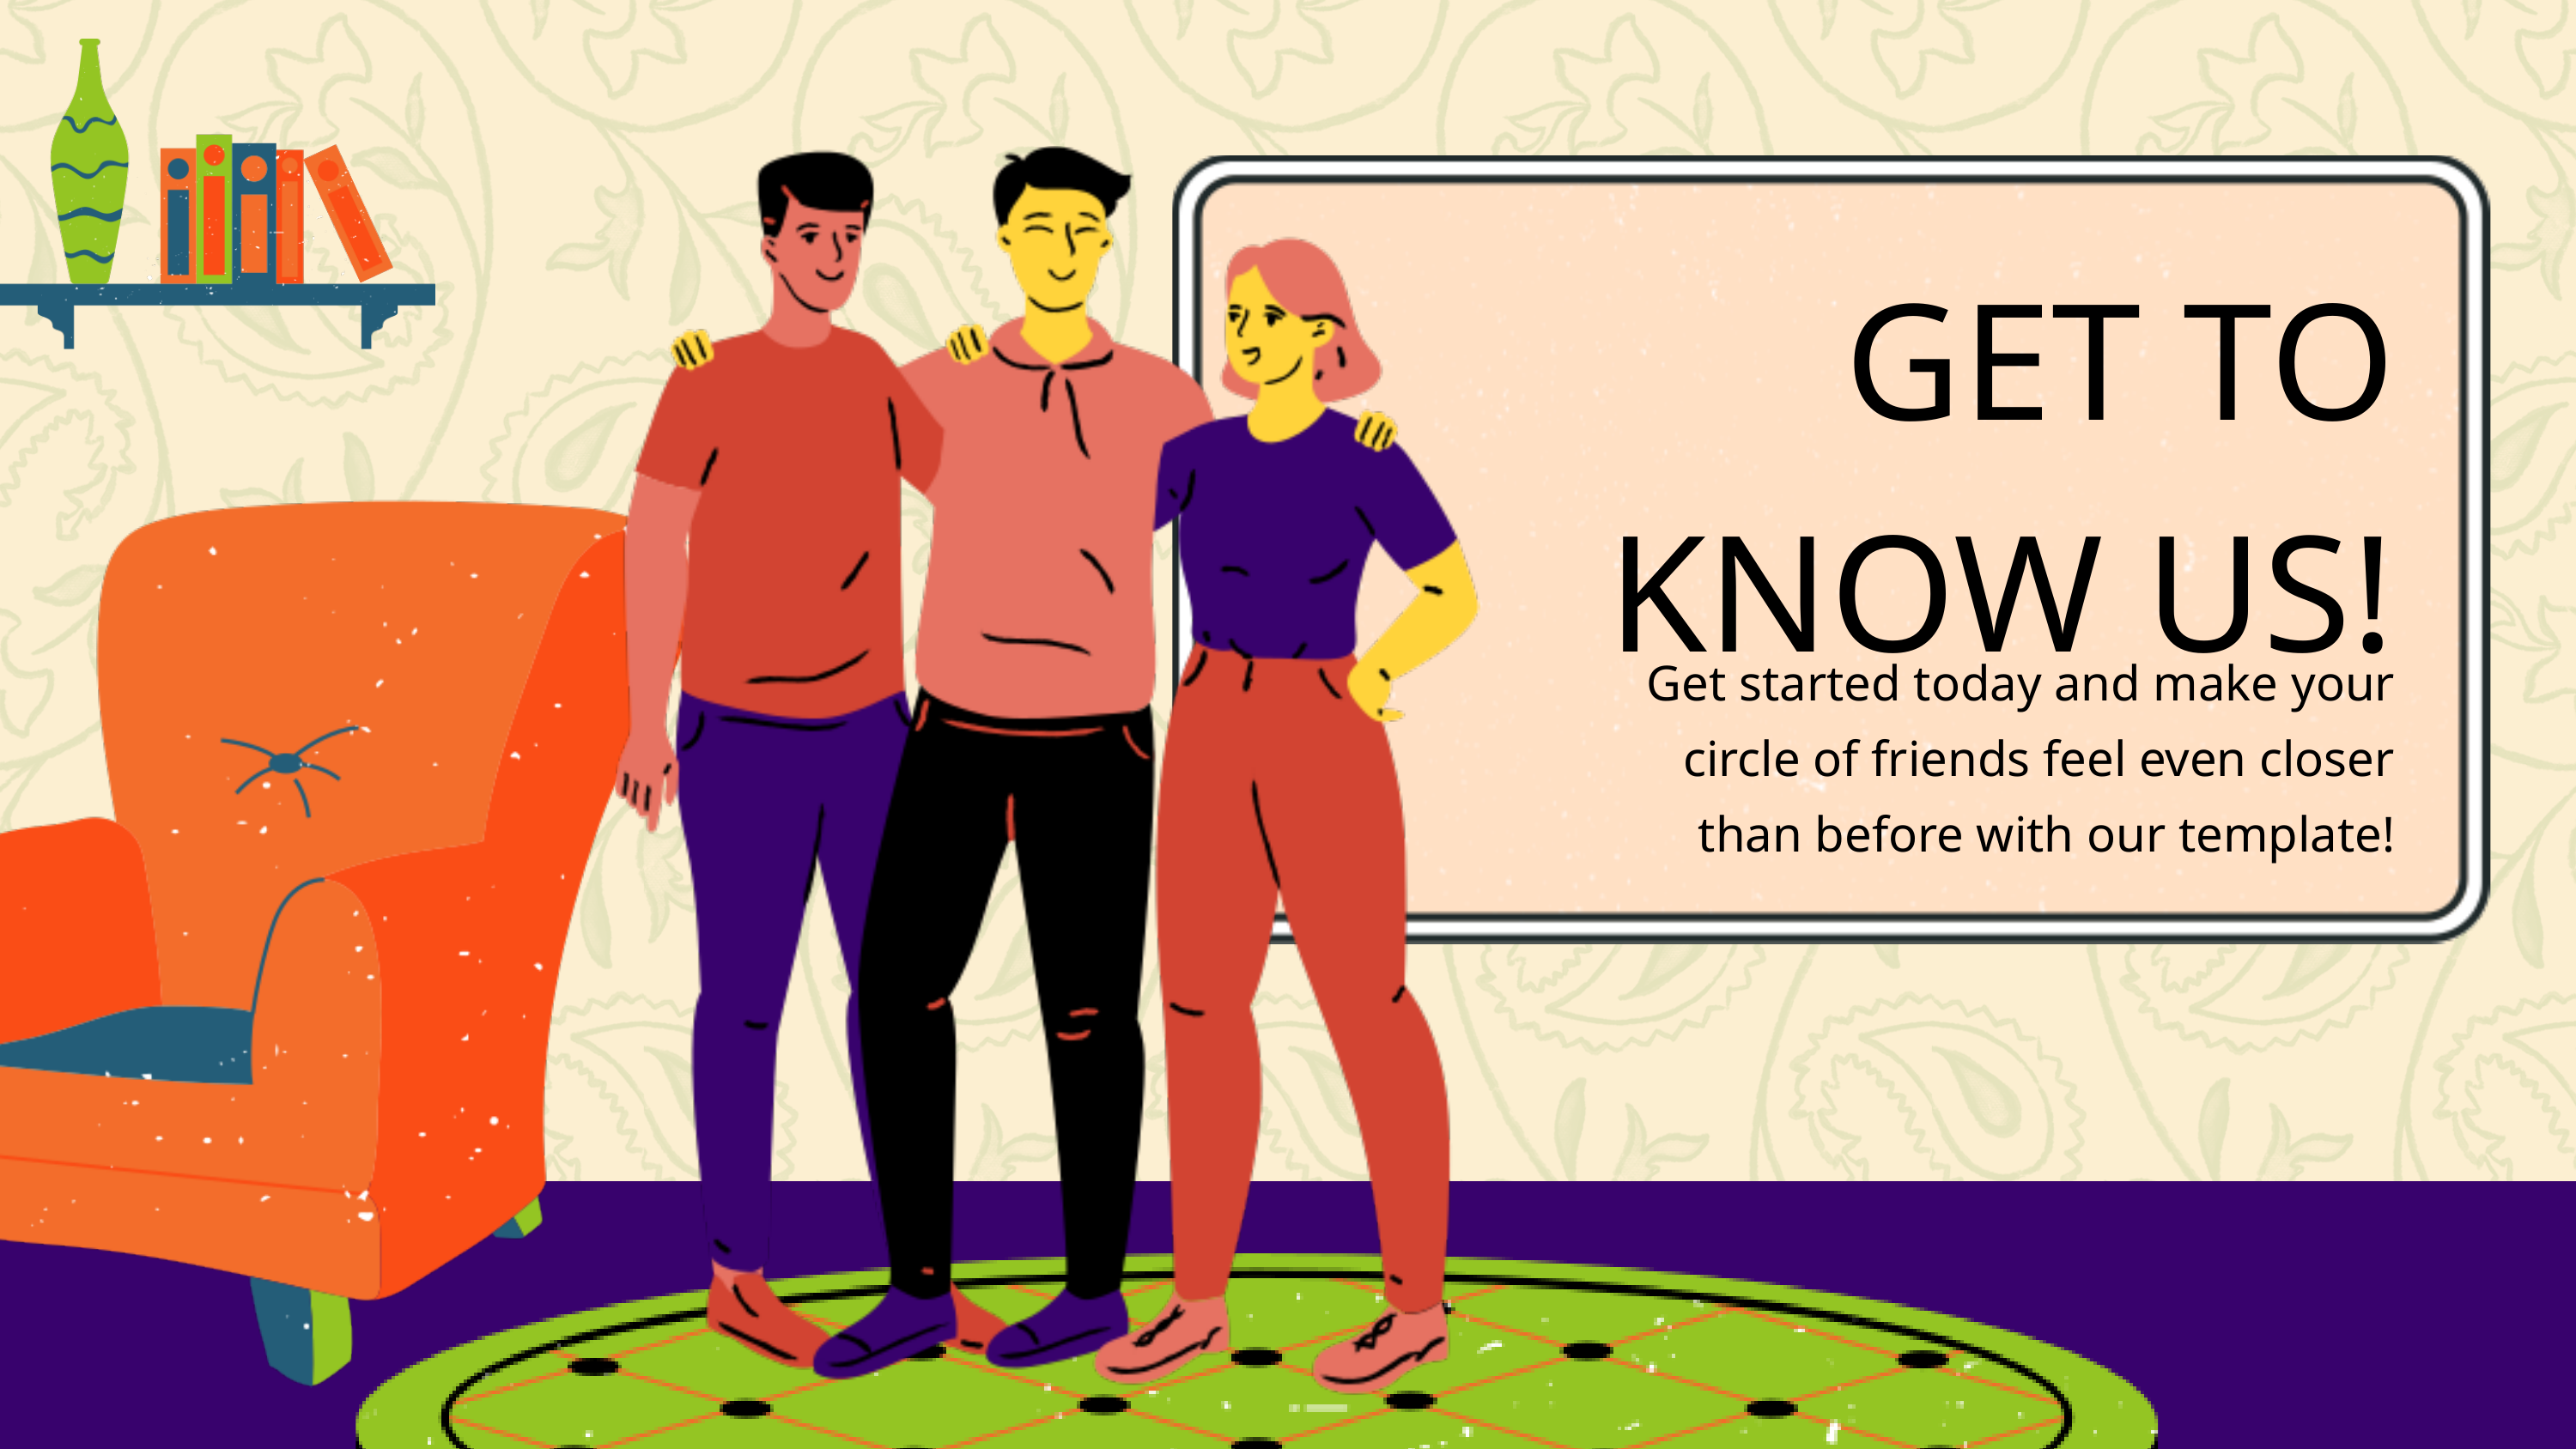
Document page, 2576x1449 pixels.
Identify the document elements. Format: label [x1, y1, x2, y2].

text_box [0, 0, 2576, 1155]
text_box [0, 1155, 2576, 1449]
